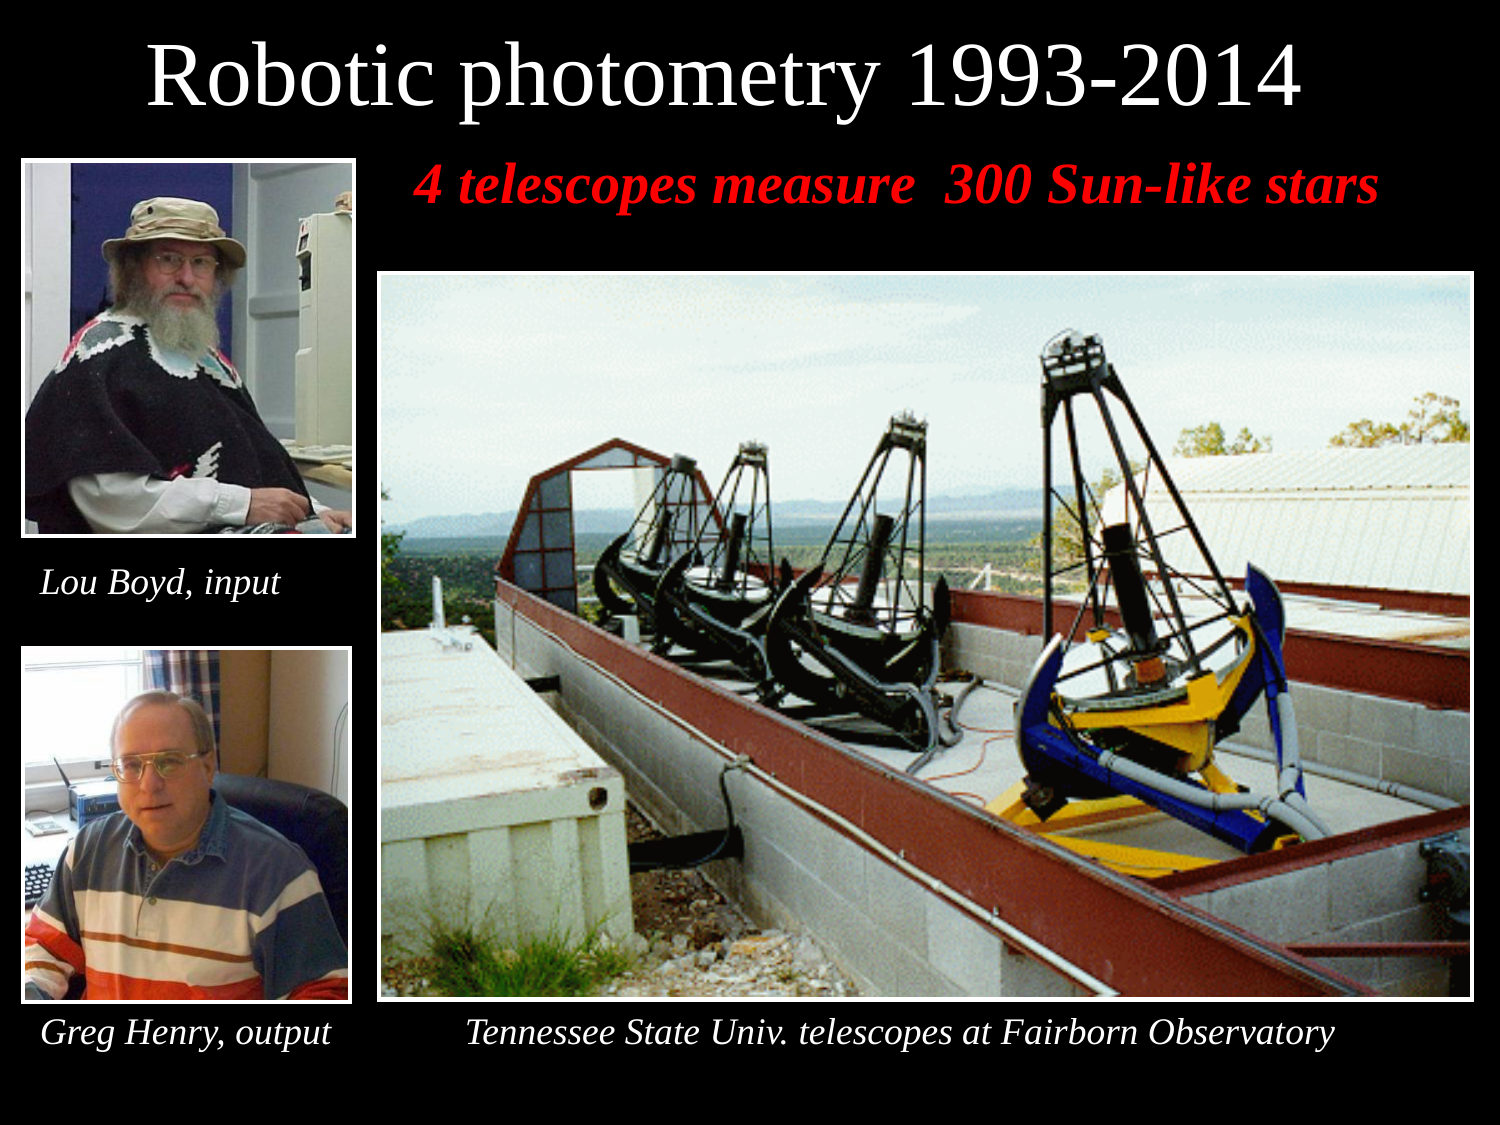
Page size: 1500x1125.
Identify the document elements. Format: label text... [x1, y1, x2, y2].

text_box 4 telescopes measure 300 Sun-like stars [399, 137, 1475, 223]
picture [24, 162, 352, 534]
picture [24, 649, 349, 1001]
picture [380, 274, 1471, 998]
text_box Greg Henry, output [24, 999, 375, 1060]
text_box Lou Boyd, input [24, 549, 363, 610]
title Robotic photometry 1993-2014 [87, 0, 1363, 138]
text_box Tennessee State Univ. telescopes at Fairborn Observatory [450, 1007, 1463, 1060]
